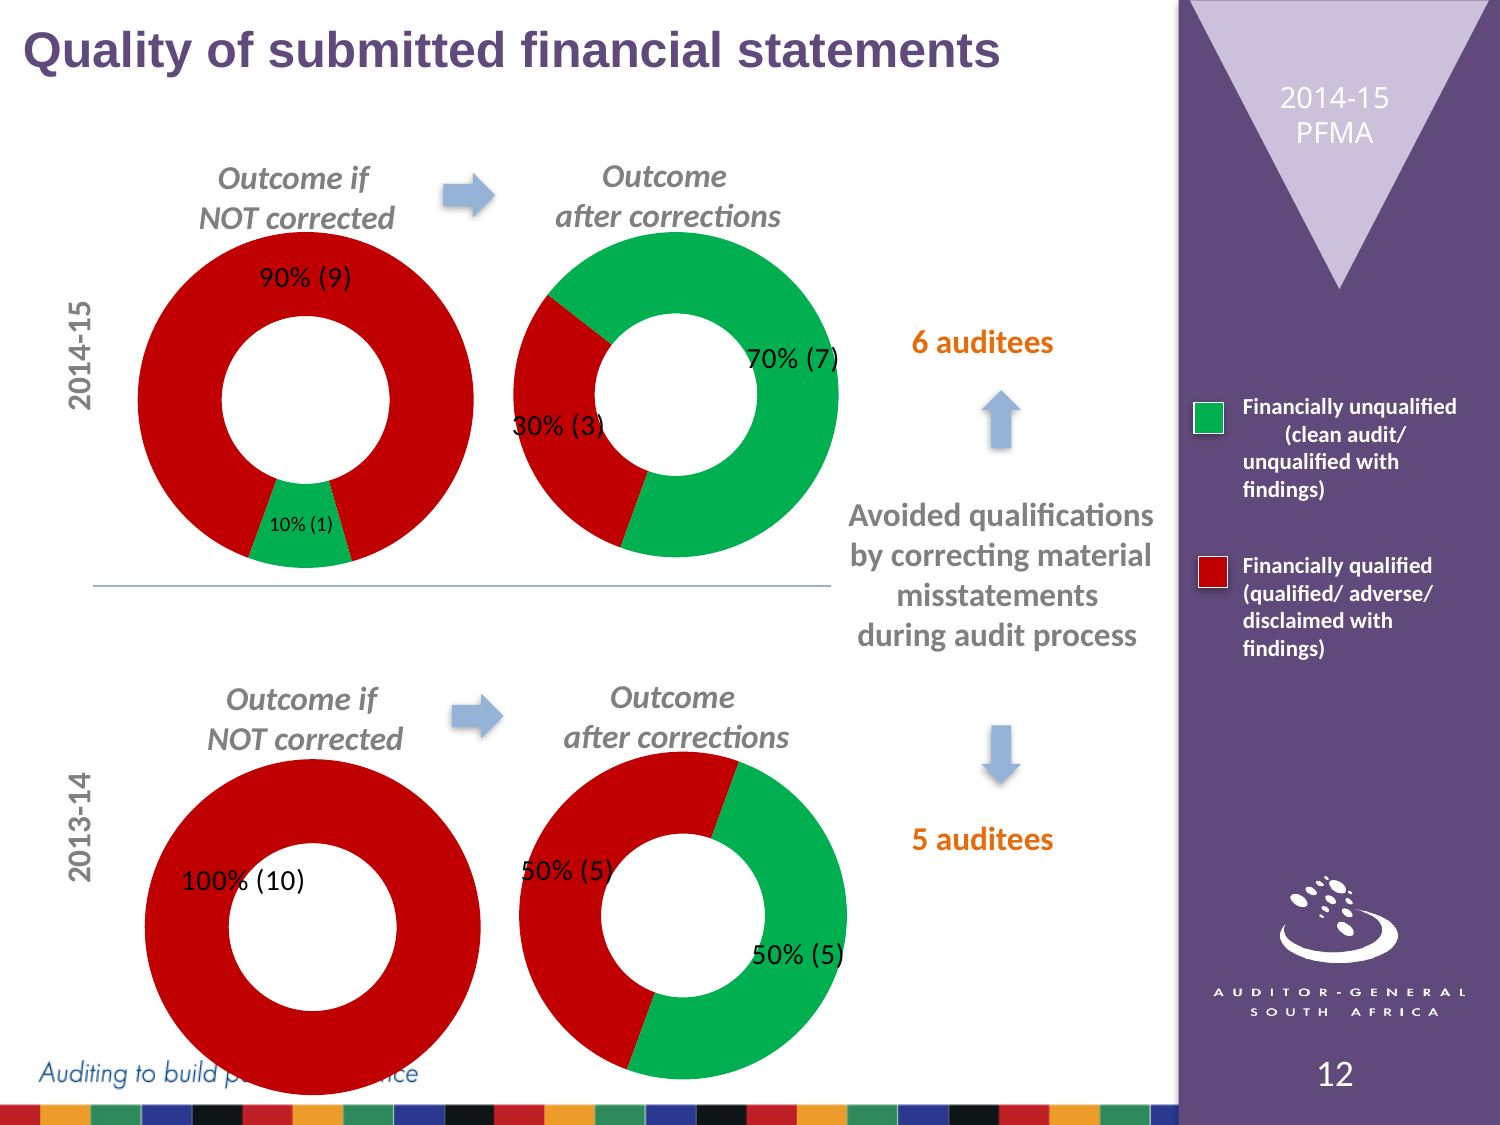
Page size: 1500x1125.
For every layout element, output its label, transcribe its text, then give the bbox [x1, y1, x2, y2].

text_box 6 auditees [897, 313, 1106, 368]
text_box [1198, 556, 1228, 588]
chart [130, 587, 481, 593]
text_box 2014-15 PFMA [1173, 72, 1496, 156]
text_box [1268, 156, 1411, 292]
text_box [451, 692, 505, 729]
text_box [1178, 0, 1500, 1125]
text_box Quality of submitted financial statements [0, 0, 1136, 109]
chart [500, 197, 852, 592]
text_box [1193, 402, 1224, 434]
picture [1212, 864, 1466, 1028]
text_box 2014-15 [43, 149, 111, 563]
text_box Outcome after corrections [548, 675, 805, 717]
text_box Outcome if NOT corrected [168, 155, 427, 196]
text_box Financially unqualified (clean audit/ unqualified with findings) Financially qualified (qualified/ adverse/ disclaimed with findings) [1229, 385, 1478, 668]
slide_number 12 [1263, 1042, 1406, 1110]
text_box 2013-14 [43, 621, 111, 1036]
text_box [442, 171, 496, 207]
text_box [1187, 0, 1491, 72]
text_box 5 auditees [897, 809, 1106, 865]
text_box [980, 724, 1022, 785]
picture [0, 0, 1178, 1125]
text_box Outcome after corrections [540, 154, 796, 196]
text_box Avoided qualifications by correcting material misstatements during audit process [839, 483, 1164, 690]
chart [130, 198, 481, 585]
text_box Outcome if NOT corrected [176, 676, 435, 717]
text_box [980, 389, 1022, 450]
chart [137, 719, 488, 1114]
chart [507, 718, 859, 1113]
